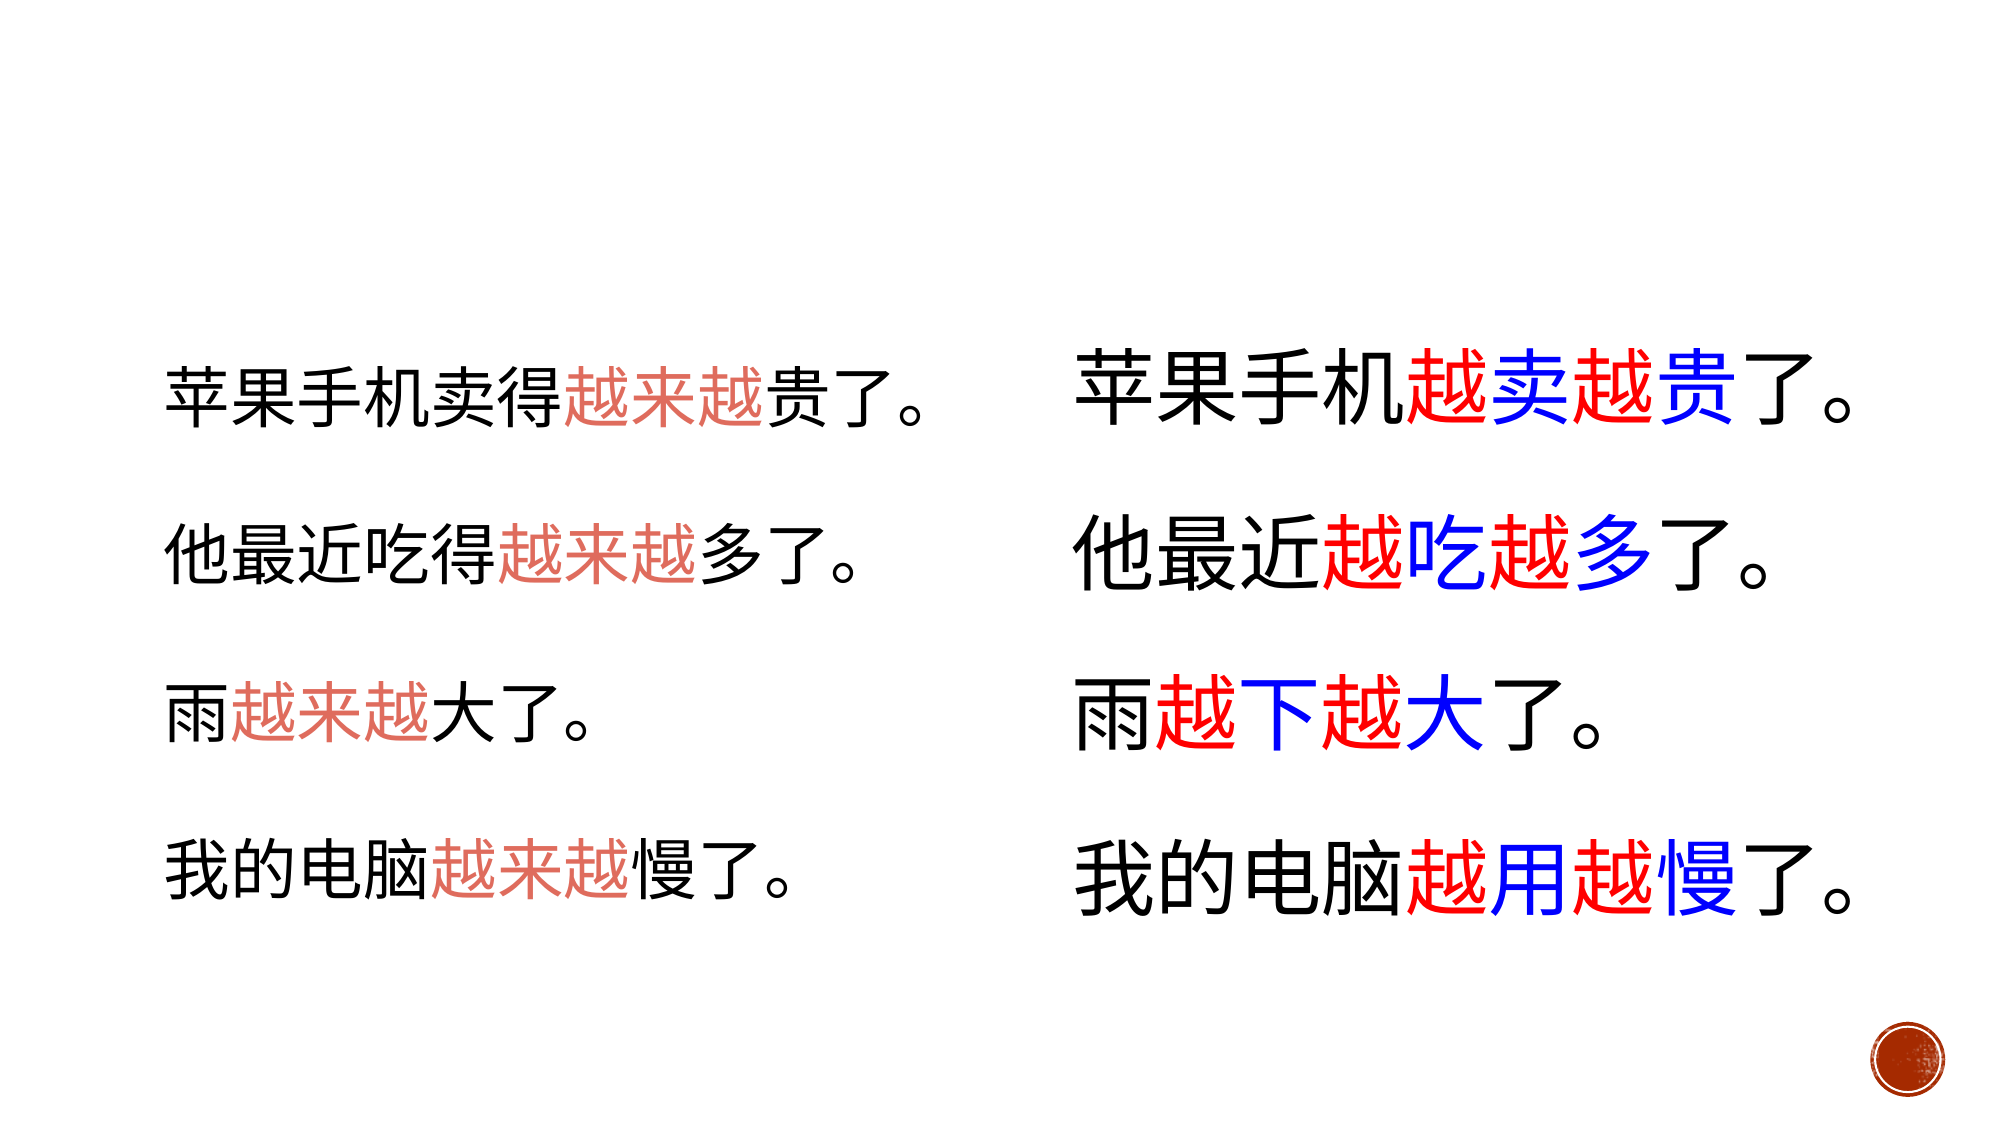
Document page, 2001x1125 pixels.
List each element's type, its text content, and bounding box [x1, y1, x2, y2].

text_box 苹果手机卖得越来越贵了。 他最近吃得越来越多了。 雨越来越大了。 我的电脑越来越慢了。 [148, 308, 1323, 916]
text_box 苹果手机越卖越贵了。 [1057, 277, 1920, 443]
text_box 雨越下越大了。 [1056, 603, 1669, 769]
text_box 我的电脑越用越慢了。 [1057, 769, 1920, 934]
text_box 他最近越吃越多了。 [1057, 444, 1837, 609]
